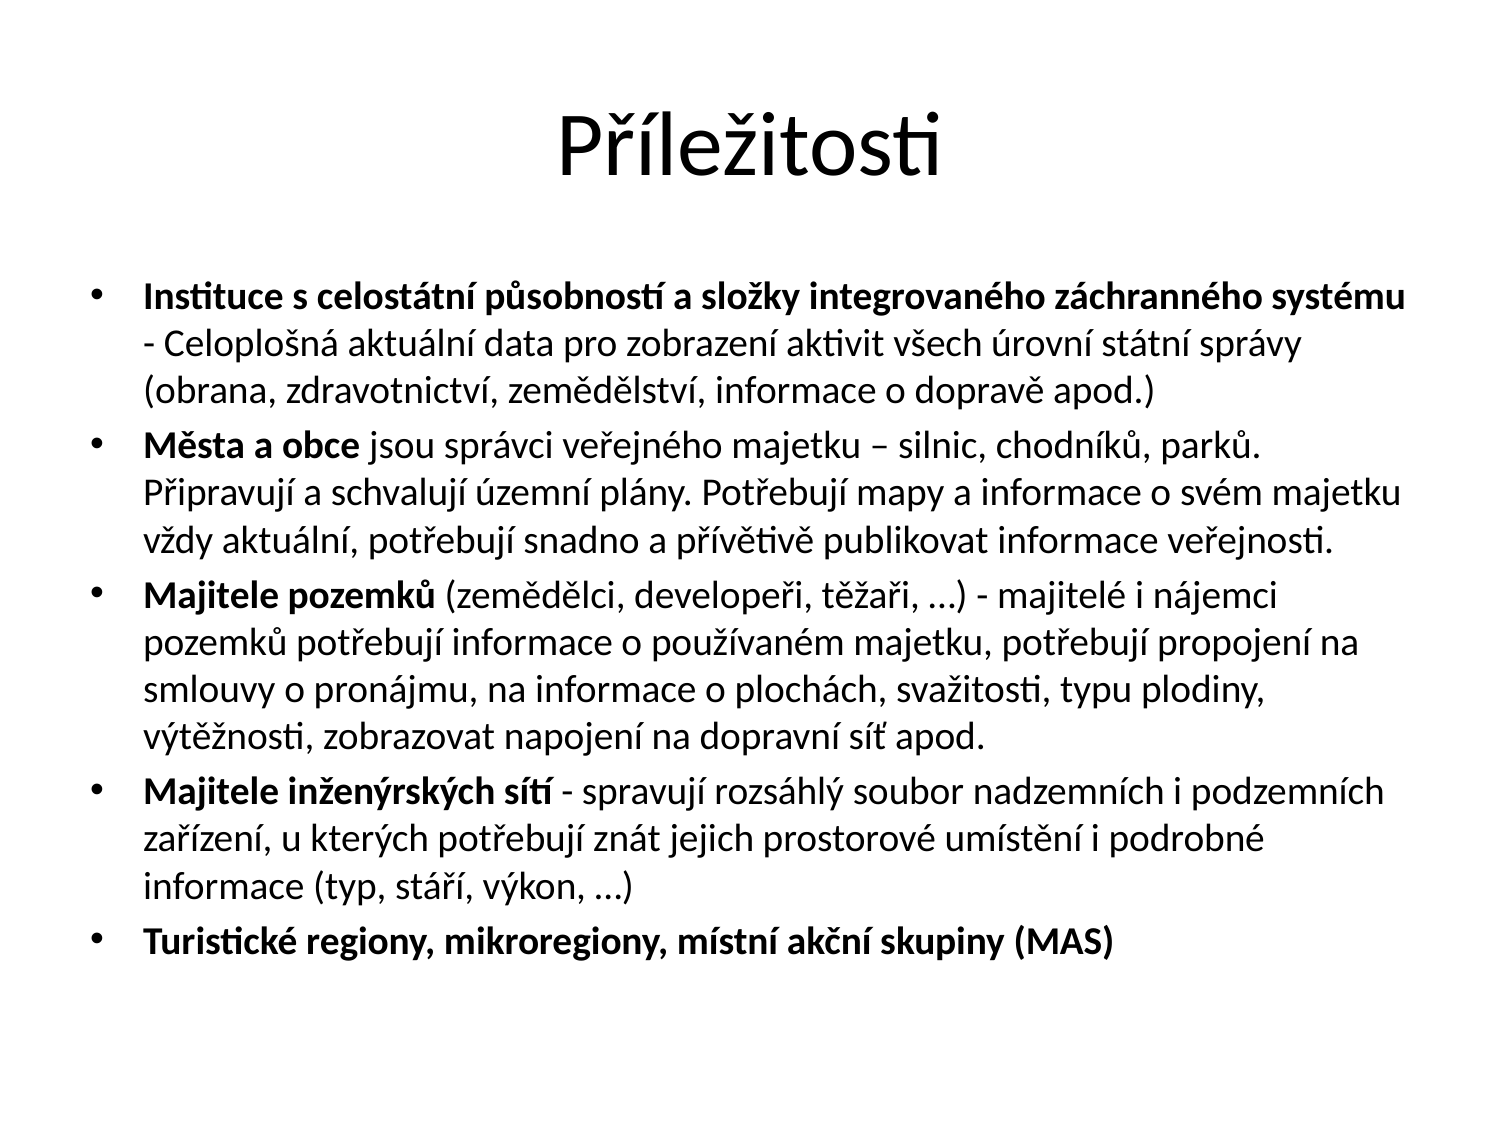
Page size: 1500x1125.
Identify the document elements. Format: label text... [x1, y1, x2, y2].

title Příležitosti [75, 45, 1425, 233]
list Instituce s celostátní působností a složky integrovaného záchranného systému - Celoplošná aktuální data pro zobrazení aktivit všech úrovní státní správy (obrana, zdravotnictví, zemědělství, informace o dopravě apod.) Města a obce jsou správci veřejného majetku – silnic, chodníků, parků. Připravují a schvalují územní plány. Potřebují mapy a informace o svém majetku vždy aktuální, potřebují snadno a přívětivě publikovat informace veřejnosti. Majitele pozemků (zemědělci, developeři, těžaři, …) - majitelé i nájemci pozemků potřebují informace o používaném majetku, potřebují propojení na smlouvy o pronájmu, na informace o plochách, svažitosti, typu plodiny, výtěžnosti, zobrazovat napojení na dopravní síť apod. Majitele inženýrských sítí - spravují rozsáhlý soubor nadzemních i podzemních zařízení, u kterých potřebují znát jejich prostorové umístění i podrobné informace (typ, stáří, výkon, …) Turistické regiony, mikroregiony, místní akční skupiny (MAS) [75, 262, 1425, 1005]
